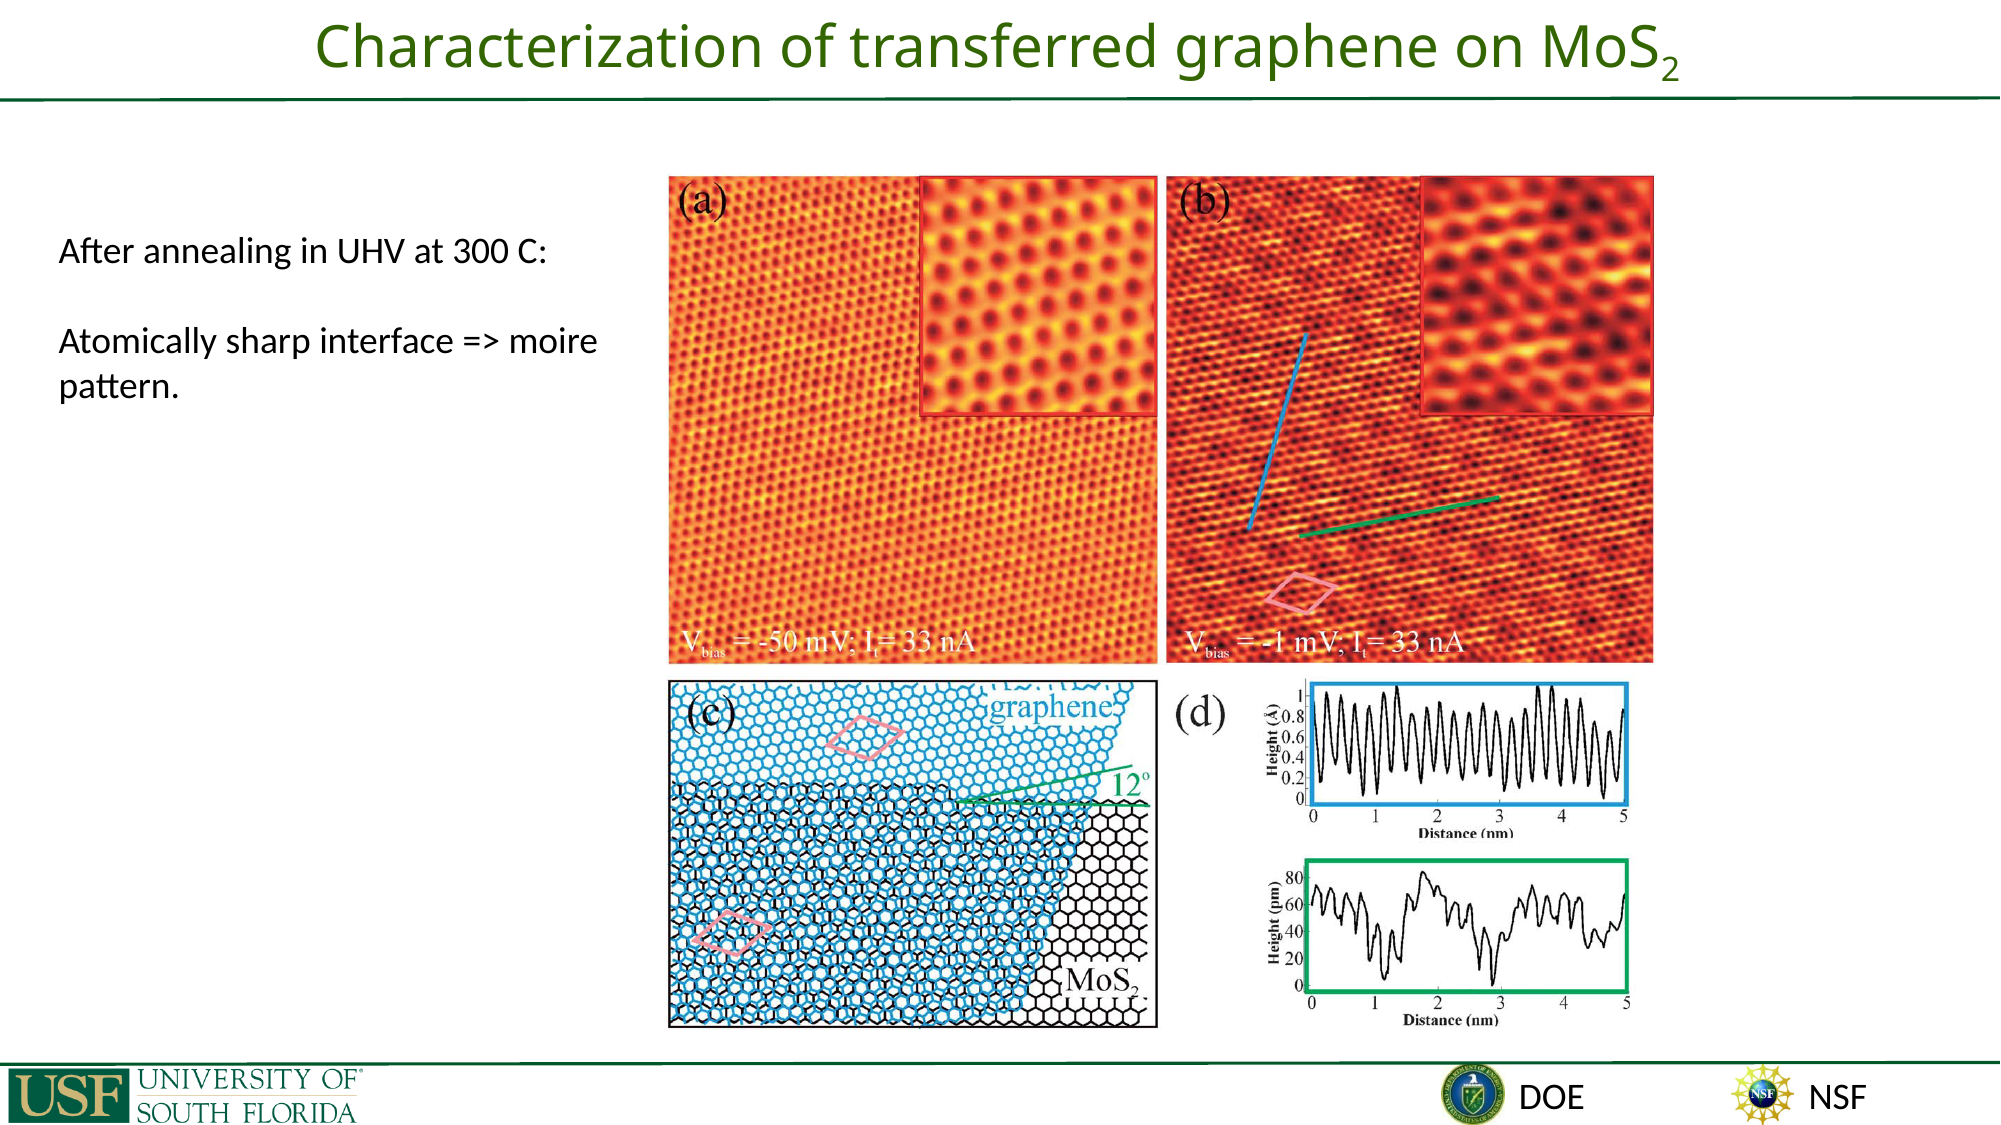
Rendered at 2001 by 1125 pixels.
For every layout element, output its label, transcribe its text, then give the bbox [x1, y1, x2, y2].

picture [4, 1065, 367, 1125]
text_box NSF [1794, 1065, 1932, 1124]
picture [666, 174, 1655, 1030]
text_box Characterization of transferred graphene on MoS2 [0, 1, 2000, 96]
text_box DOE [1505, 1065, 1642, 1125]
picture [1441, 1065, 1505, 1125]
text_box After annealing in UHV at 300 C: Atomically sharp interface => moire pattern. [43, 218, 648, 414]
picture [1731, 1065, 1794, 1125]
